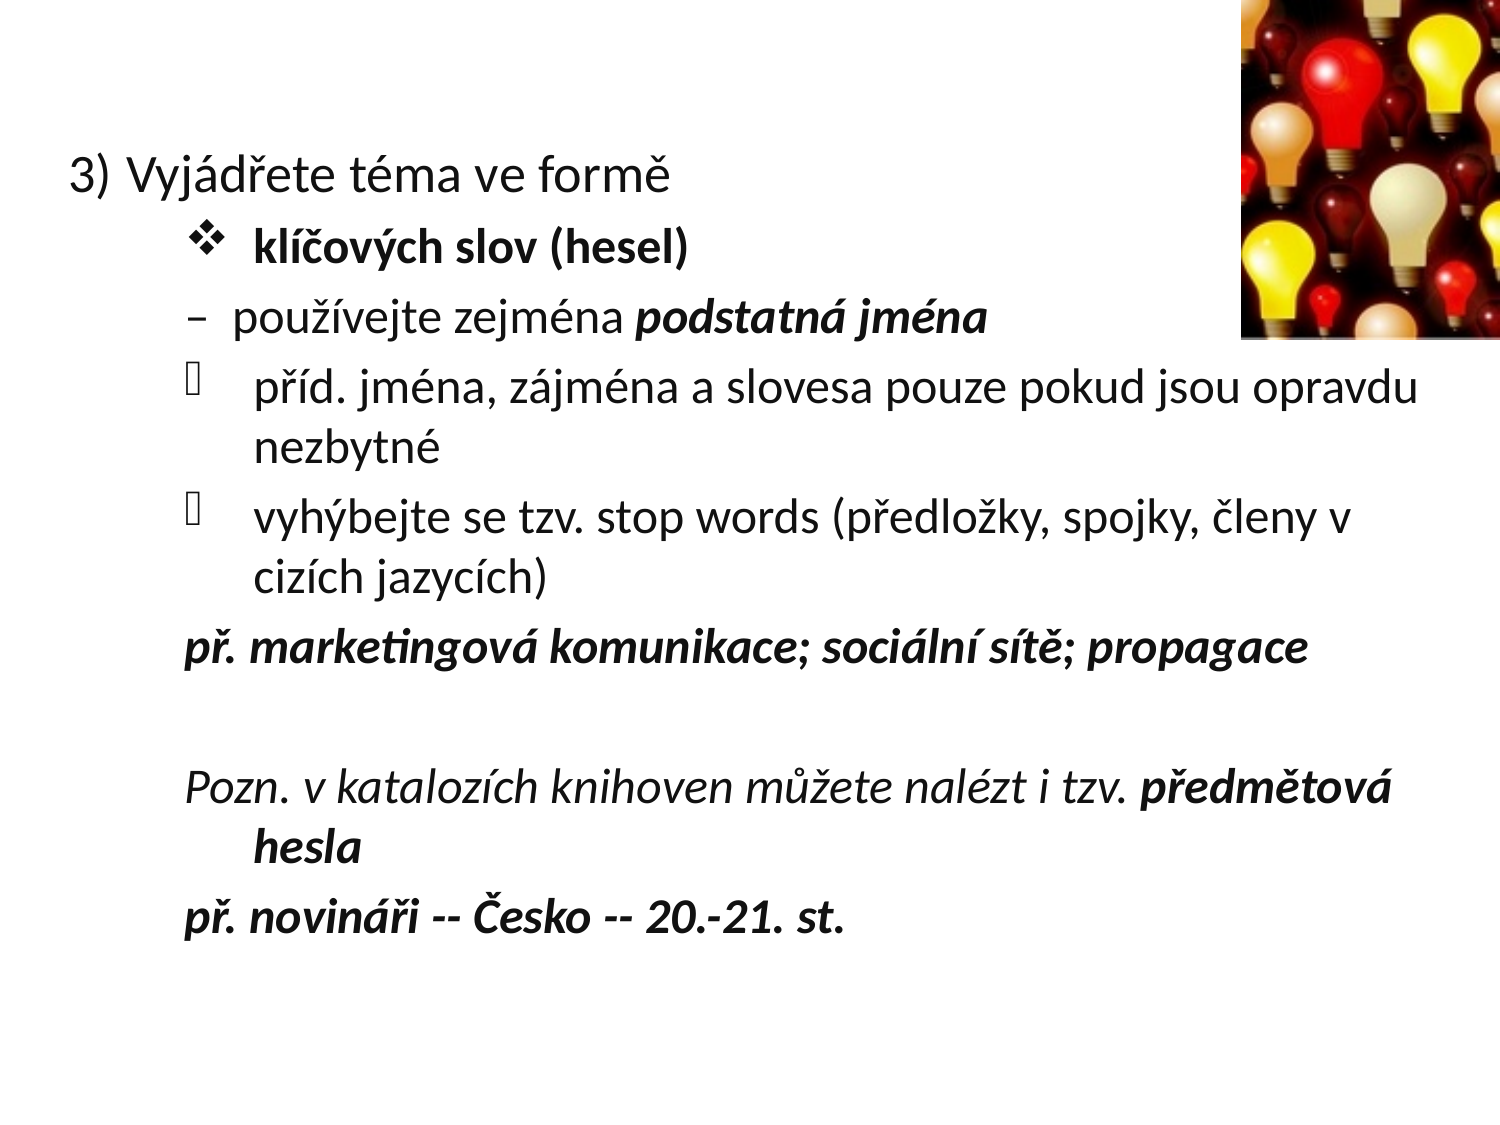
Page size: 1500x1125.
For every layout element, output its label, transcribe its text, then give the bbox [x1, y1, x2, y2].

picture [1241, 0, 1500, 340]
list 3) Vyjádřete téma ve formě klíčových slov (hesel) – používejte zejména podstatná jména příd. jména, zájména a slovesa pouze pokud jsou opravdu nezbytné vyhýbejte se tzv. stop words (předložky, spojky, členy v cizích jazycích) př. marketingová komunikace; sociální sítě; propagace Pozn. v katalozích knihoven můžete nalézt i tzv. předmětová hesla př. novináři -- Česko -- 20.-21. st. [53, 66, 1436, 1059]
